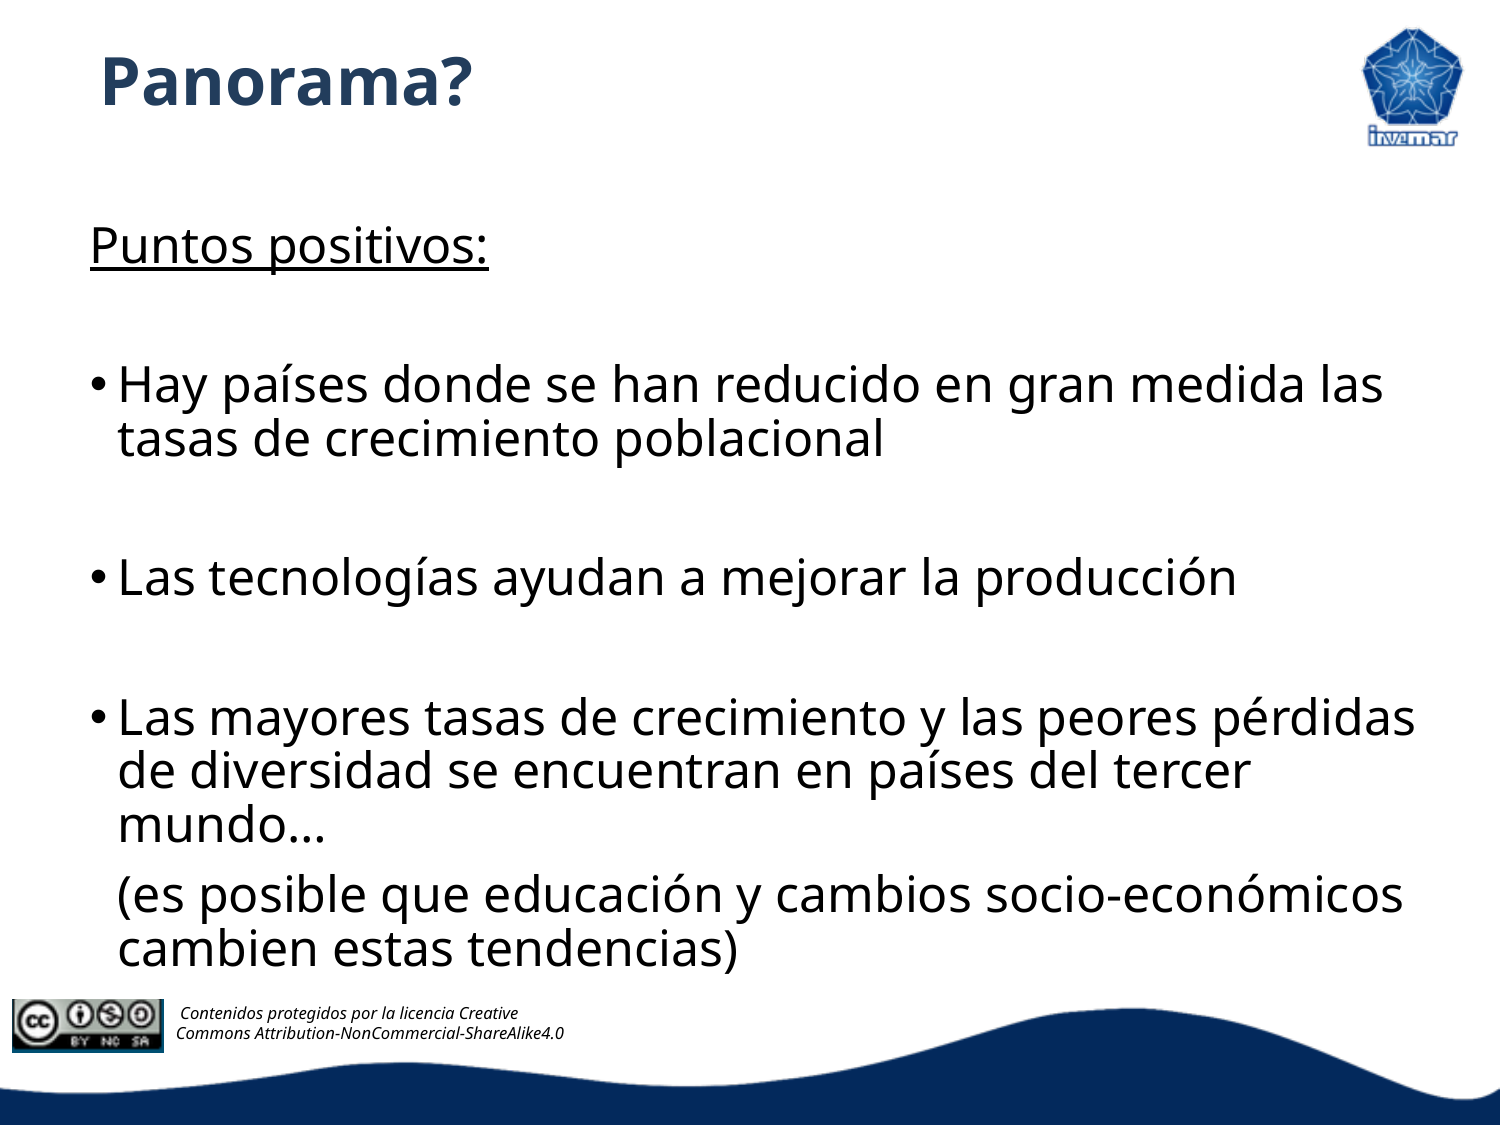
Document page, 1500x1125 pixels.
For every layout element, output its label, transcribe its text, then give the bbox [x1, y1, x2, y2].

picture [1357, 23, 1469, 151]
text_box Puntos positivos: Hay países donde se han reducido en gran medida las tasas de crecimiento poblacional Las tecnologías ayudan a mejorar la producción Las mayores tasas de crecimiento y las peores pérdidas de diversidad se encuentran en países del tercer mundo… (es posible que educación y cambios socio-económicos cambien estas tendencias) [75, 212, 1450, 1063]
title Panorama? [84, 40, 1379, 212]
picture [0, 998, 1500, 1125]
picture [12, 999, 75, 1048]
